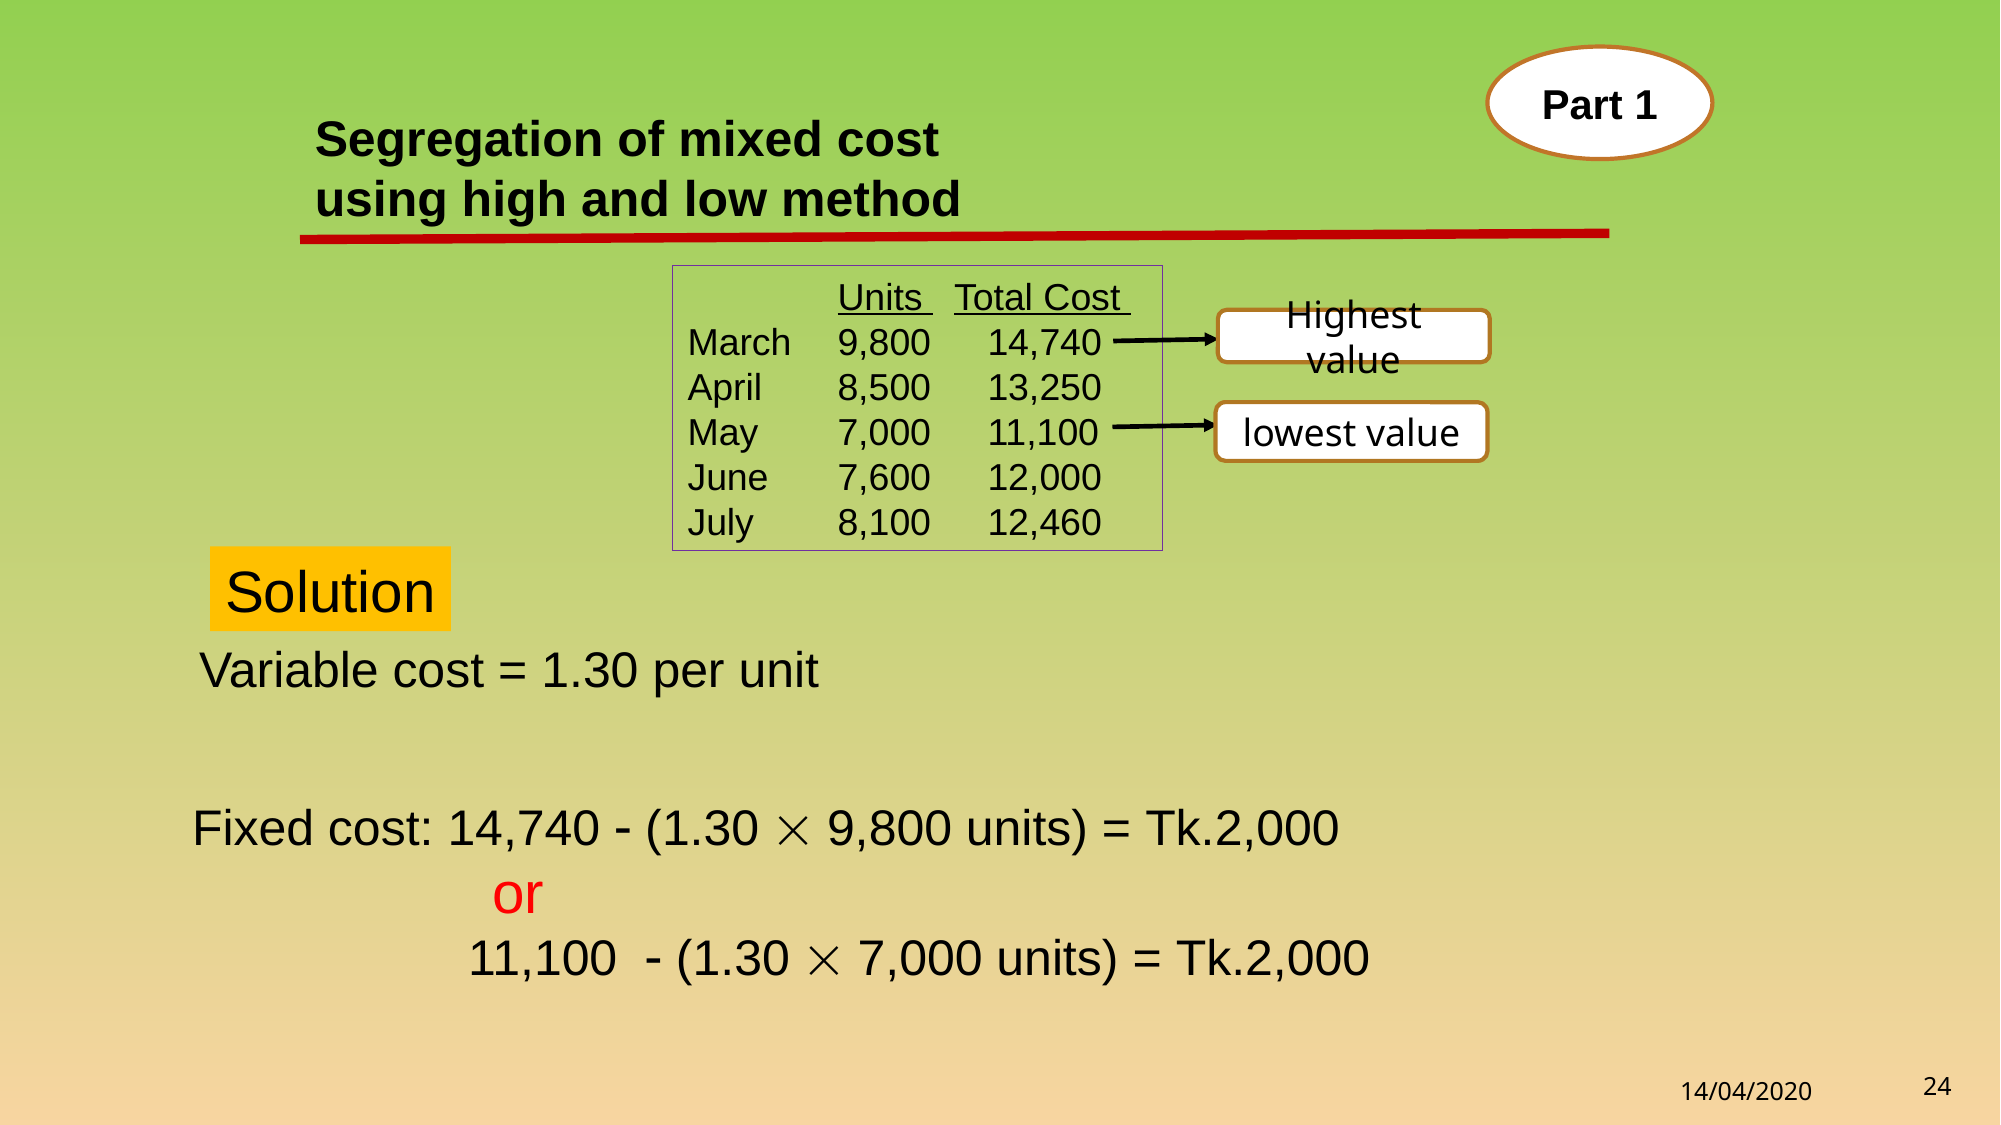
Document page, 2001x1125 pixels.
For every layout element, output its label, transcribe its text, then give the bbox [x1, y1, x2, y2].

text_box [299, 232, 1610, 240]
slide_number 24 [1800, 1062, 1967, 1103]
text_box Part 1 [1485, 44, 1715, 162]
text_box lowest value [1213, 400, 1490, 463]
text_box Fixed cost: 14,740  (1.30  9,800 units) = Tk.2,000 or 11,100  (1.30  7,000 units) = Tk.2,000 [177, 787, 1528, 993]
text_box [1112, 338, 1219, 342]
text_box Highest value [1215, 307, 1492, 365]
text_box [1112, 424, 1219, 428]
text_box Units Total Cost March 9,800 14,740 April 8,500 13,250 May 7,000 11,100 June 7,600 12,000 July 8,100 12,460 [672, 265, 1163, 551]
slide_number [1665, 1067, 1967, 1116]
text_box Solution [210, 546, 451, 632]
text_box Segregation of mixed cost using high and low method [300, 99, 1623, 234]
